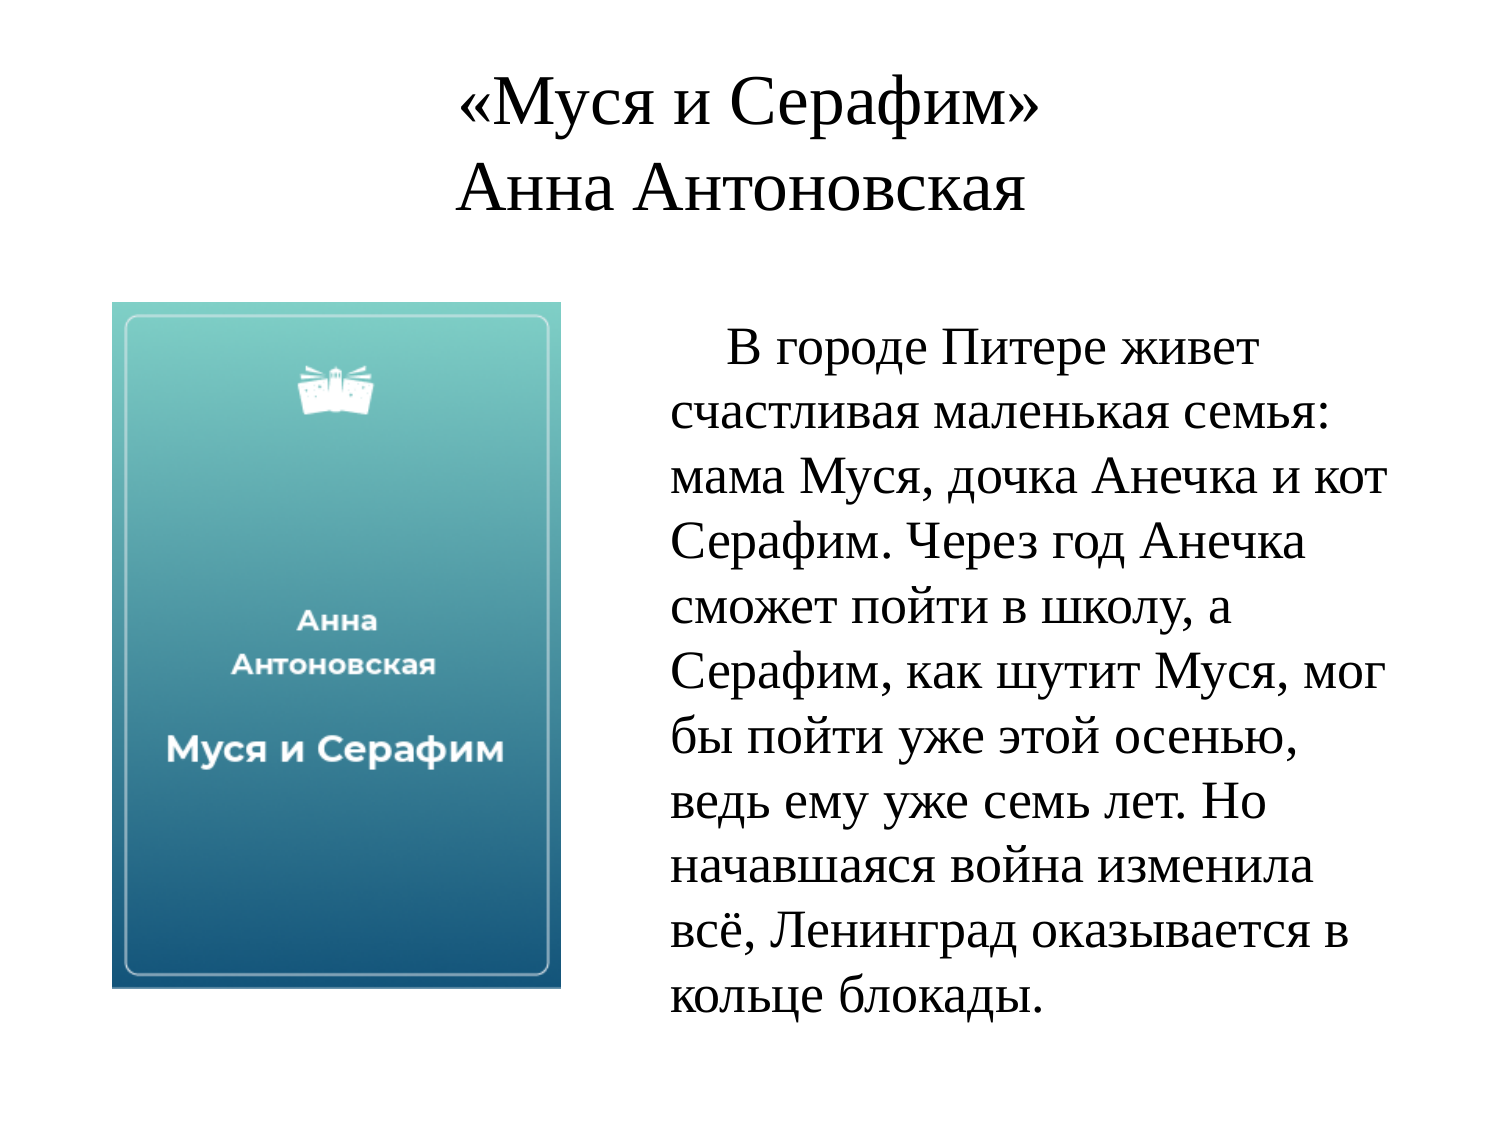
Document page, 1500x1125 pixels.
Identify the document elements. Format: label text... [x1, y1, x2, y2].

list В городе Питере живет счастливая маленькая семья: мама Муся, дочка Анечка и кот Серафим. Через год Анечка сможет пойти в школу, а Серафим, как шутит Муся, мог бы пойти уже этой осенью, ведь ему уже семь лет. Но начавшаяся война изменила всё, Ленинград оказывается в кольце блокады. [655, 302, 1414, 1046]
title «Муся и Серафим» Анна Антоновская [75, 45, 1425, 233]
picture [111, 302, 561, 989]
